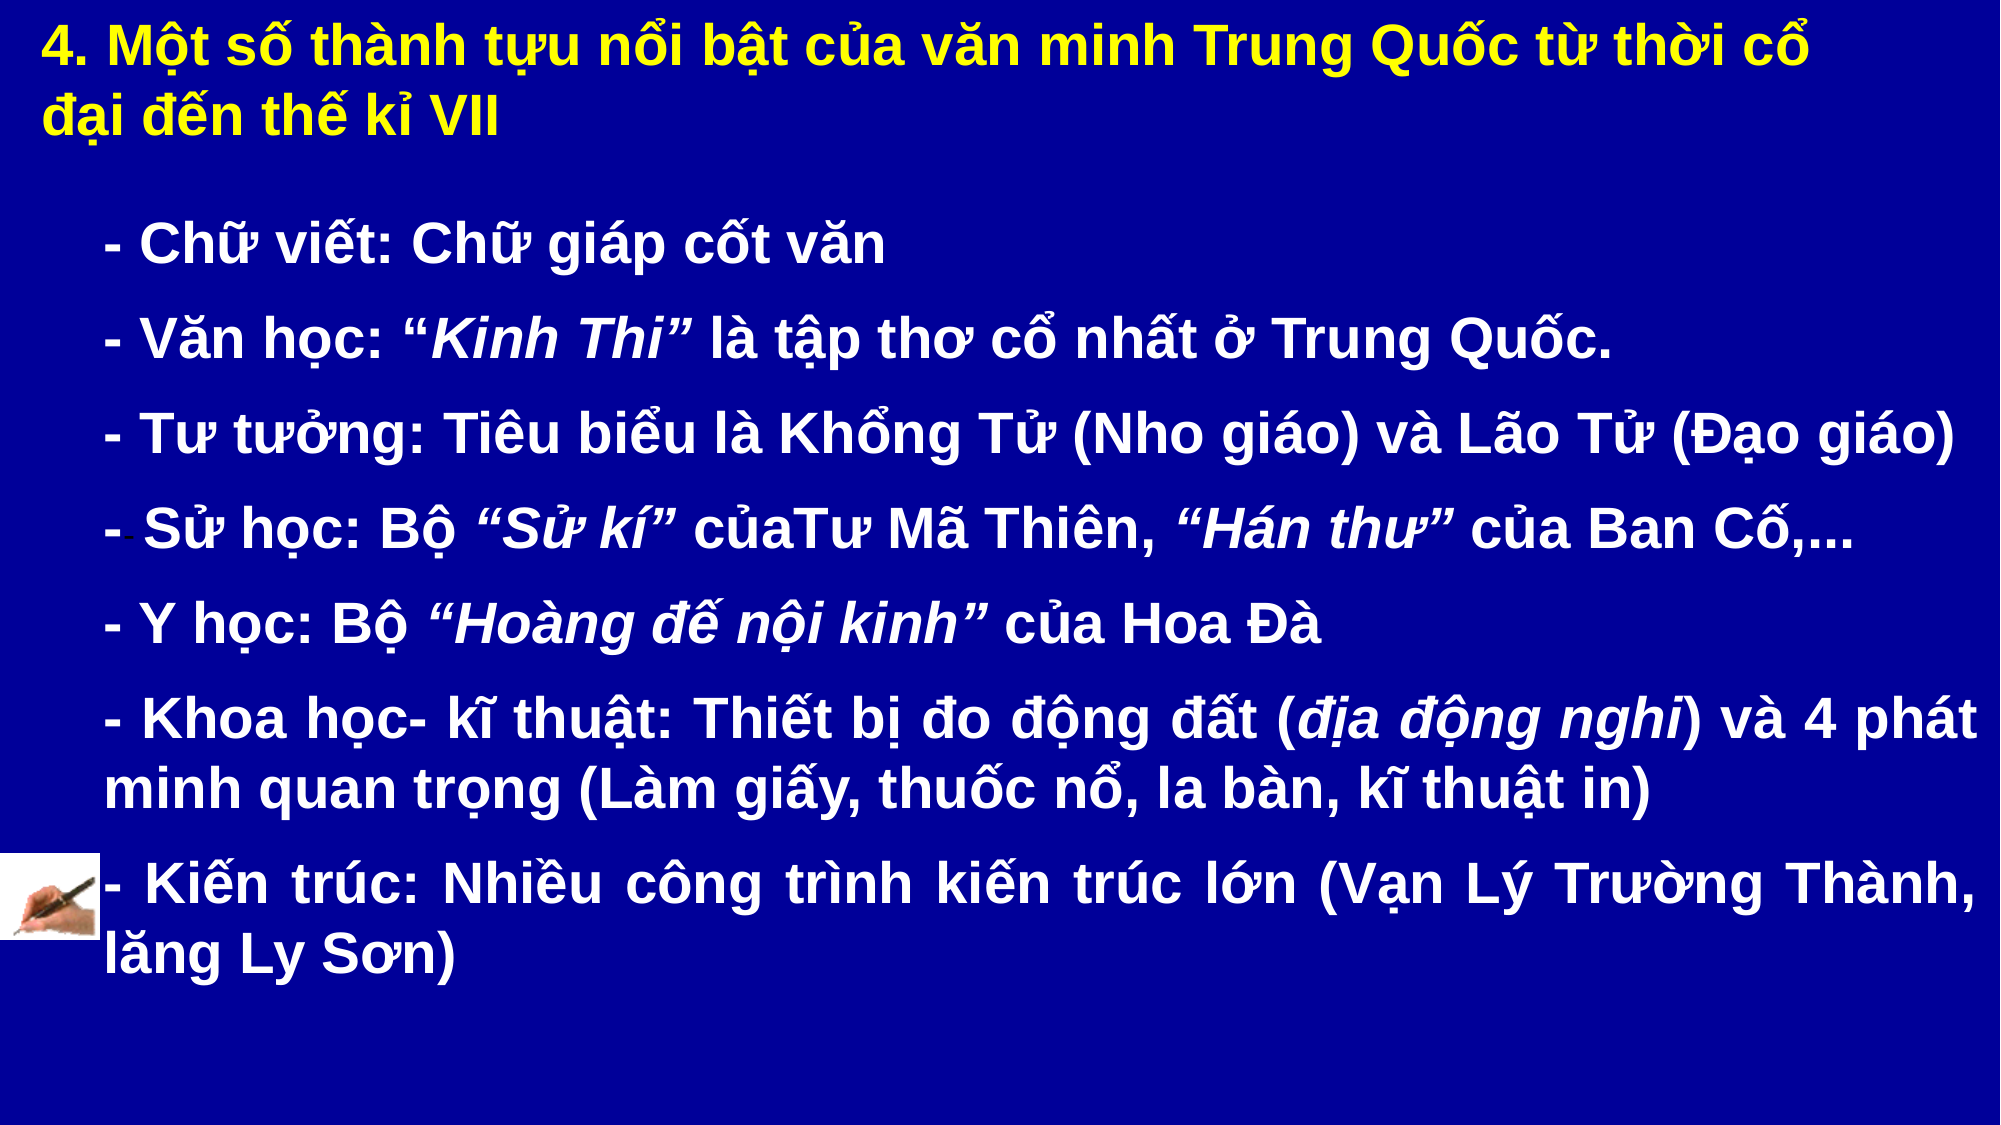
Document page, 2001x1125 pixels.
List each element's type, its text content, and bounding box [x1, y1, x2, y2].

text_box - Chữ viết: Chữ giáp cốt văn - Văn học: “Kinh Thi” là tập thơ cổ nhất ở Trung Quốc. - Tư tưởng: Tiêu biểu là Khổng Tử (Nho giáo) và Lão Tử (Đạo giáo) -- Sử học: Bộ “Sử kí” củaTư Mã Thiên, “Hán thư” của Ban Cố,... - Y học: Bộ “Hoàng đế nội kinh” của Hoa Đà - Khoa học- kĩ thuật: Thiết bị đo động đất (địa động nghi) và 4 phát minh quan trọng (Làm giấy, thuốc nổ, la bàn, kĩ thuật in) - Kiến trúc: Nhiều công trình kiến trúc lớn (Vạn Lý Trường Thành, lăng Ly Sơn) [89, 197, 1993, 993]
text_box 4. Một số thành tựu nổi bật của văn minh Trung Quốc từ thời cổ đại đến thế kỉ VII [26, 0, 1851, 155]
picture [0, 853, 100, 940]
